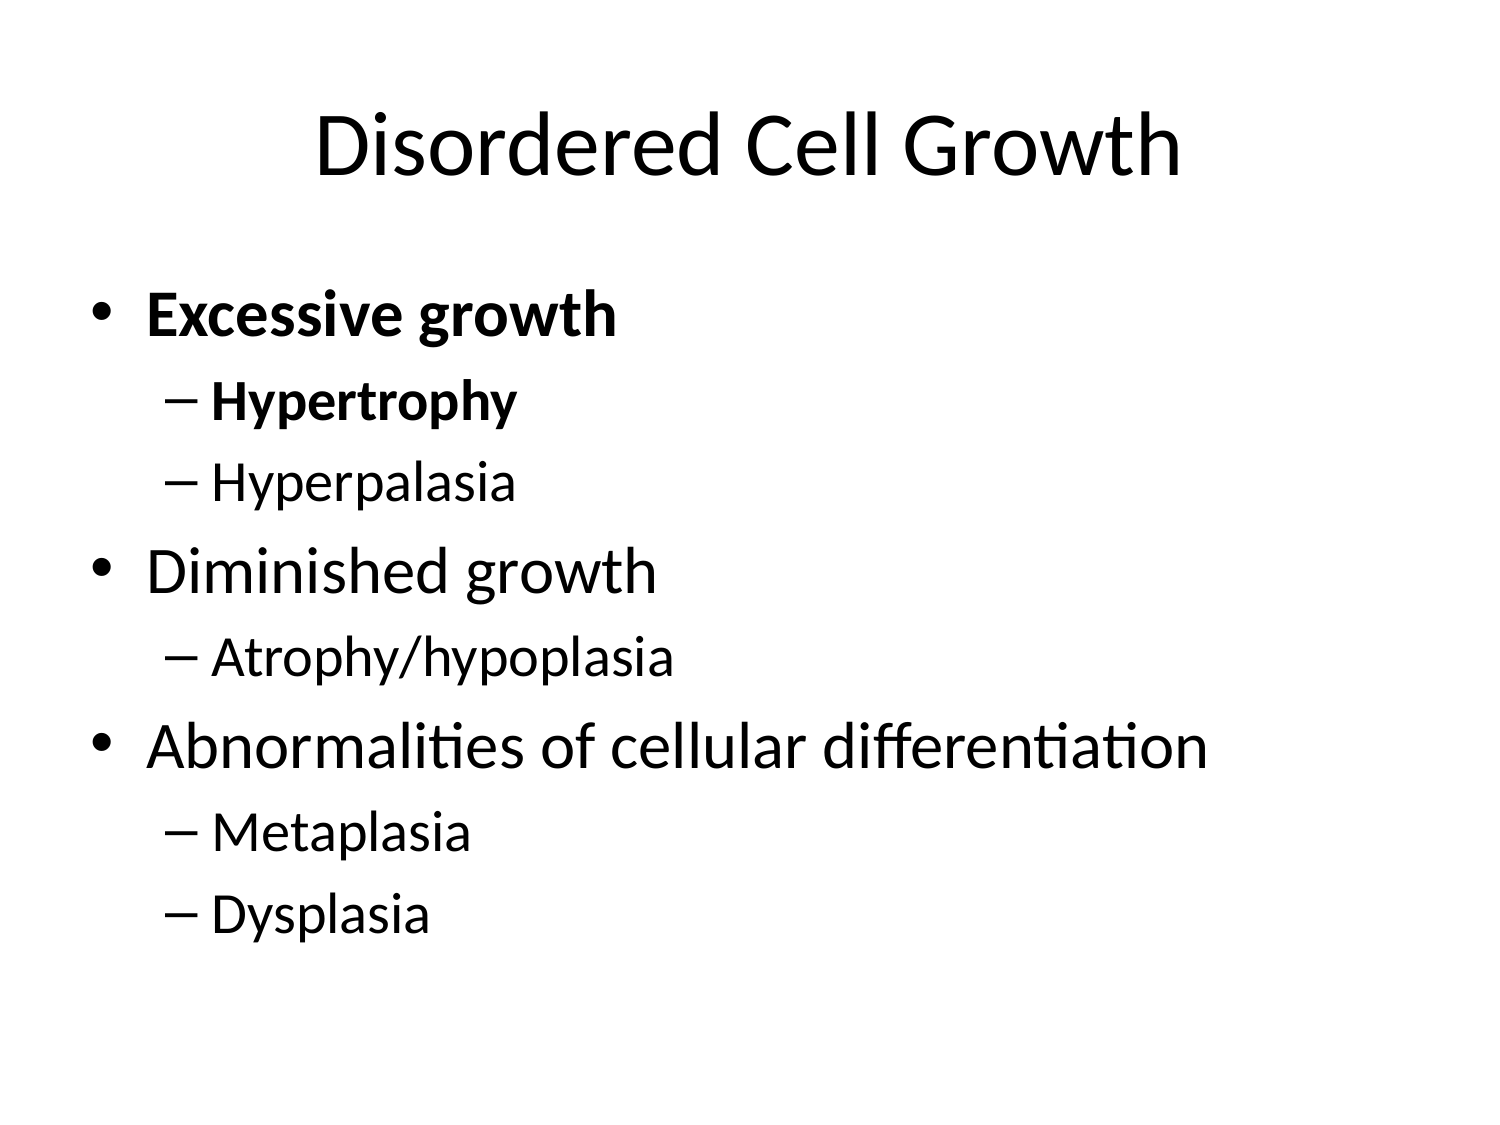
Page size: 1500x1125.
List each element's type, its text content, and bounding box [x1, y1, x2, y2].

list Excessive growth Hypertrophy Hyperpalasia Diminished growth Atrophy/hypoplasia Abnormalities of cellular differentiation Metaplasia Dysplasia [75, 262, 1425, 1005]
title Disordered Cell Growth [75, 45, 1425, 233]
